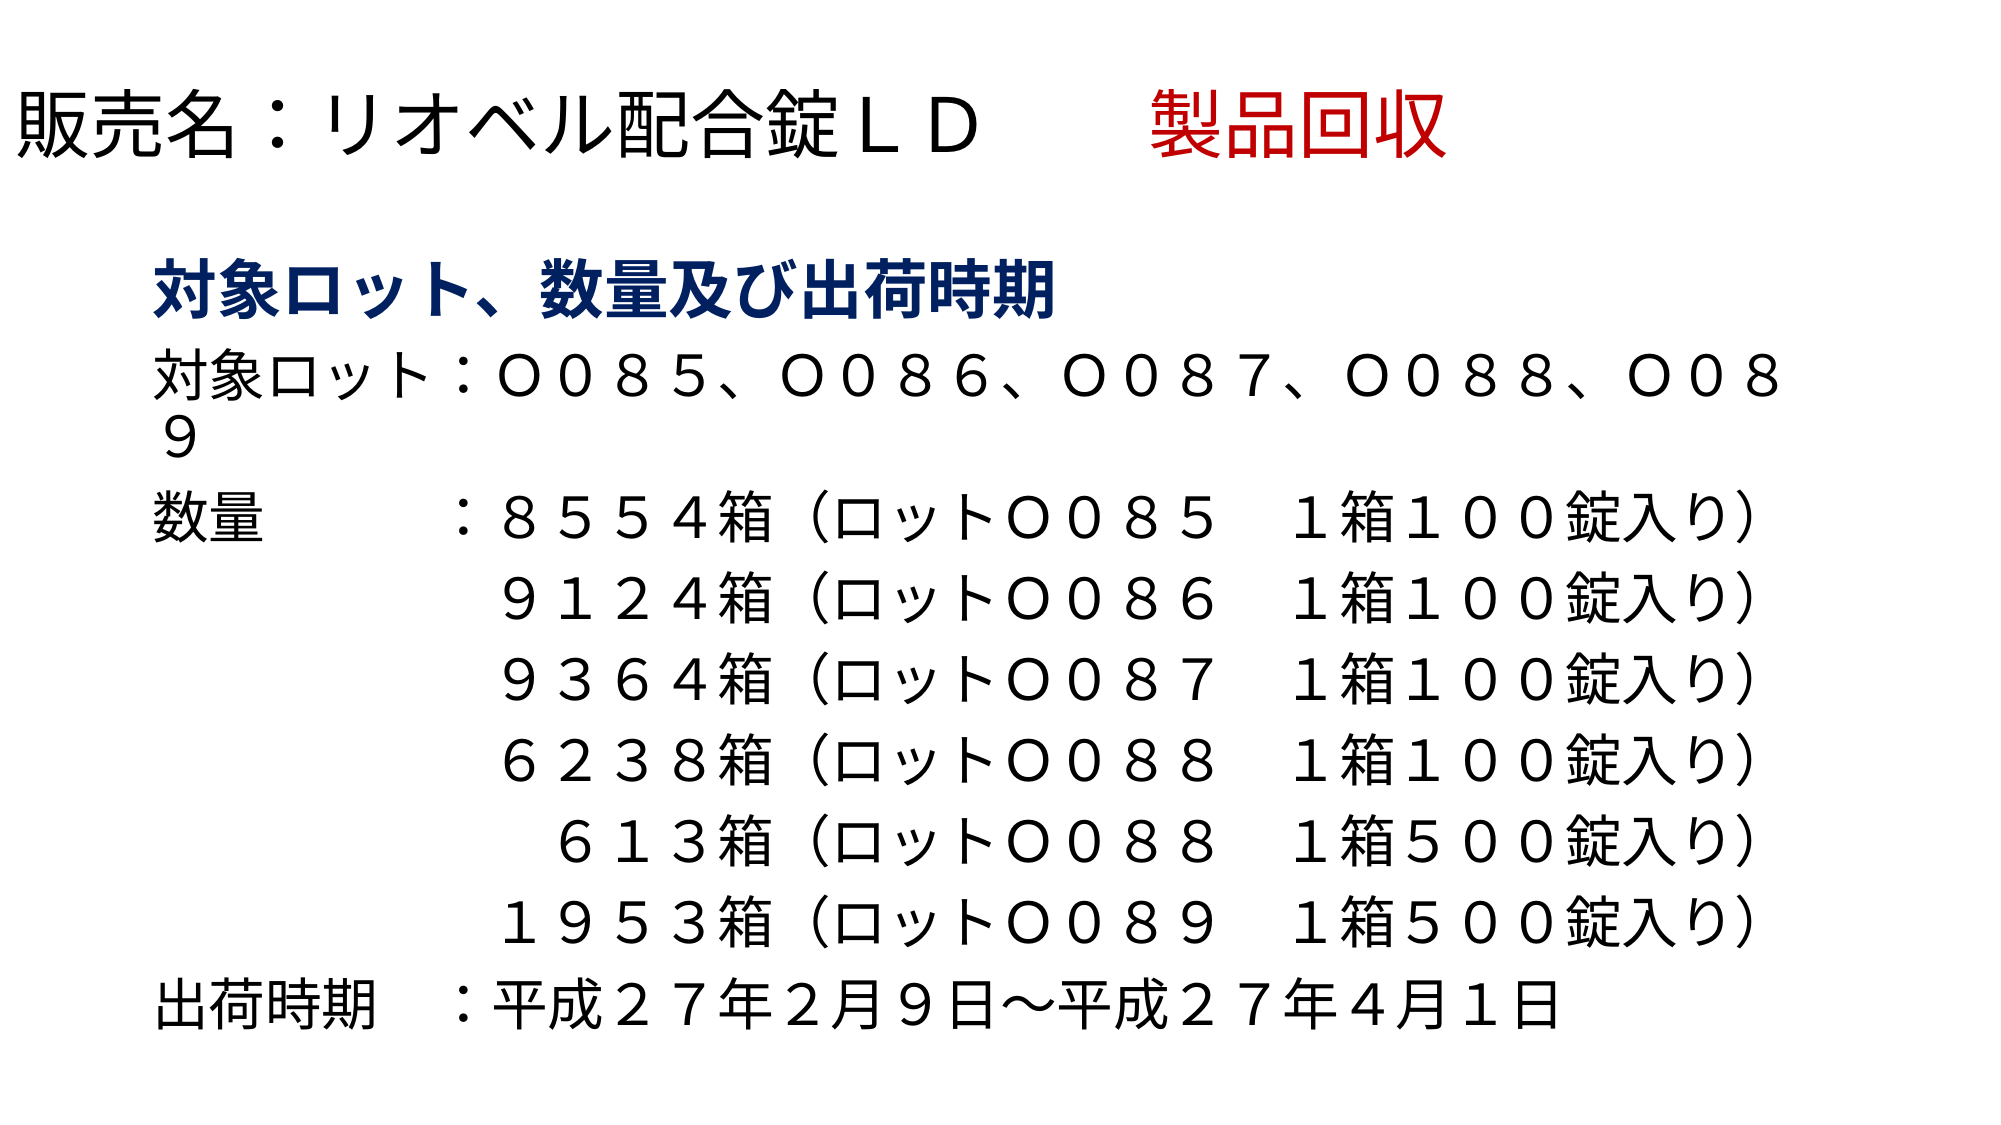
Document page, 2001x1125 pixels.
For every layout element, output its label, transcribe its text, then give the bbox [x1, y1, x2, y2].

list 対象ロット、数量及び出荷時期 対象ロット：Ｏ０８５、Ｏ０８６、Ｏ０８７、Ｏ０８８、Ｏ０８９ 数量 ：８５５４箱（ロットＯ０８５ １箱１００錠入り） ９１２４箱（ロットＯ０８６ １箱１００錠入り） ９３６４箱（ロットＯ０８７ １箱１００錠入り） ６２３８箱（ロットＯ０８８ １箱１００錠入り） ６１３箱（ロットＯ０８８ １箱５００錠入り） １９５３箱（ロットＯ０８９ １箱５００錠入り） 出荷時期 ：平成２７年２月９日～平成２７年４月１日 [137, 249, 1863, 1053]
title 販売名：リオベル配合錠ＬＤ 製品回収 [0, 42, 2000, 215]
